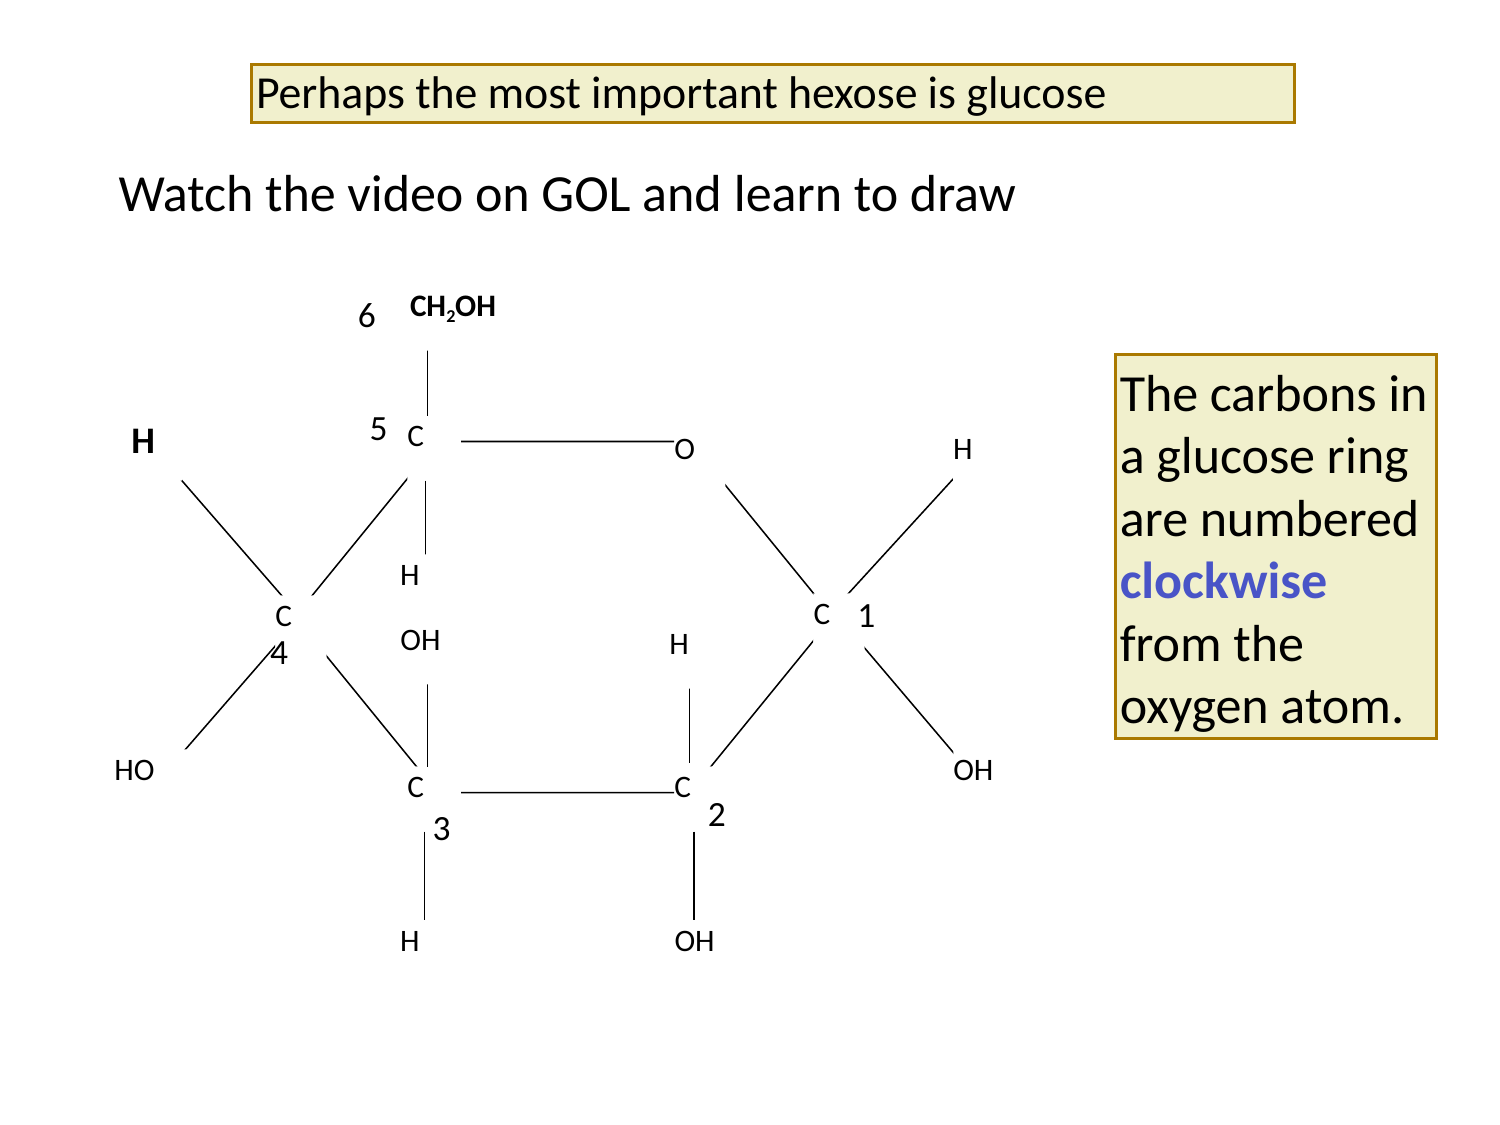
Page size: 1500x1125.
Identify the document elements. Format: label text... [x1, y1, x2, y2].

text_box Watch the video on GOL and learn to draw [114, 155, 1195, 227]
text_box The carbons in a glucose ring are numbered clockwise from the oxygen atom. [1115, 354, 1437, 739]
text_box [113, 285, 1042, 986]
text_box Perhaps the most important hexose is glucose [251, 64, 1295, 123]
